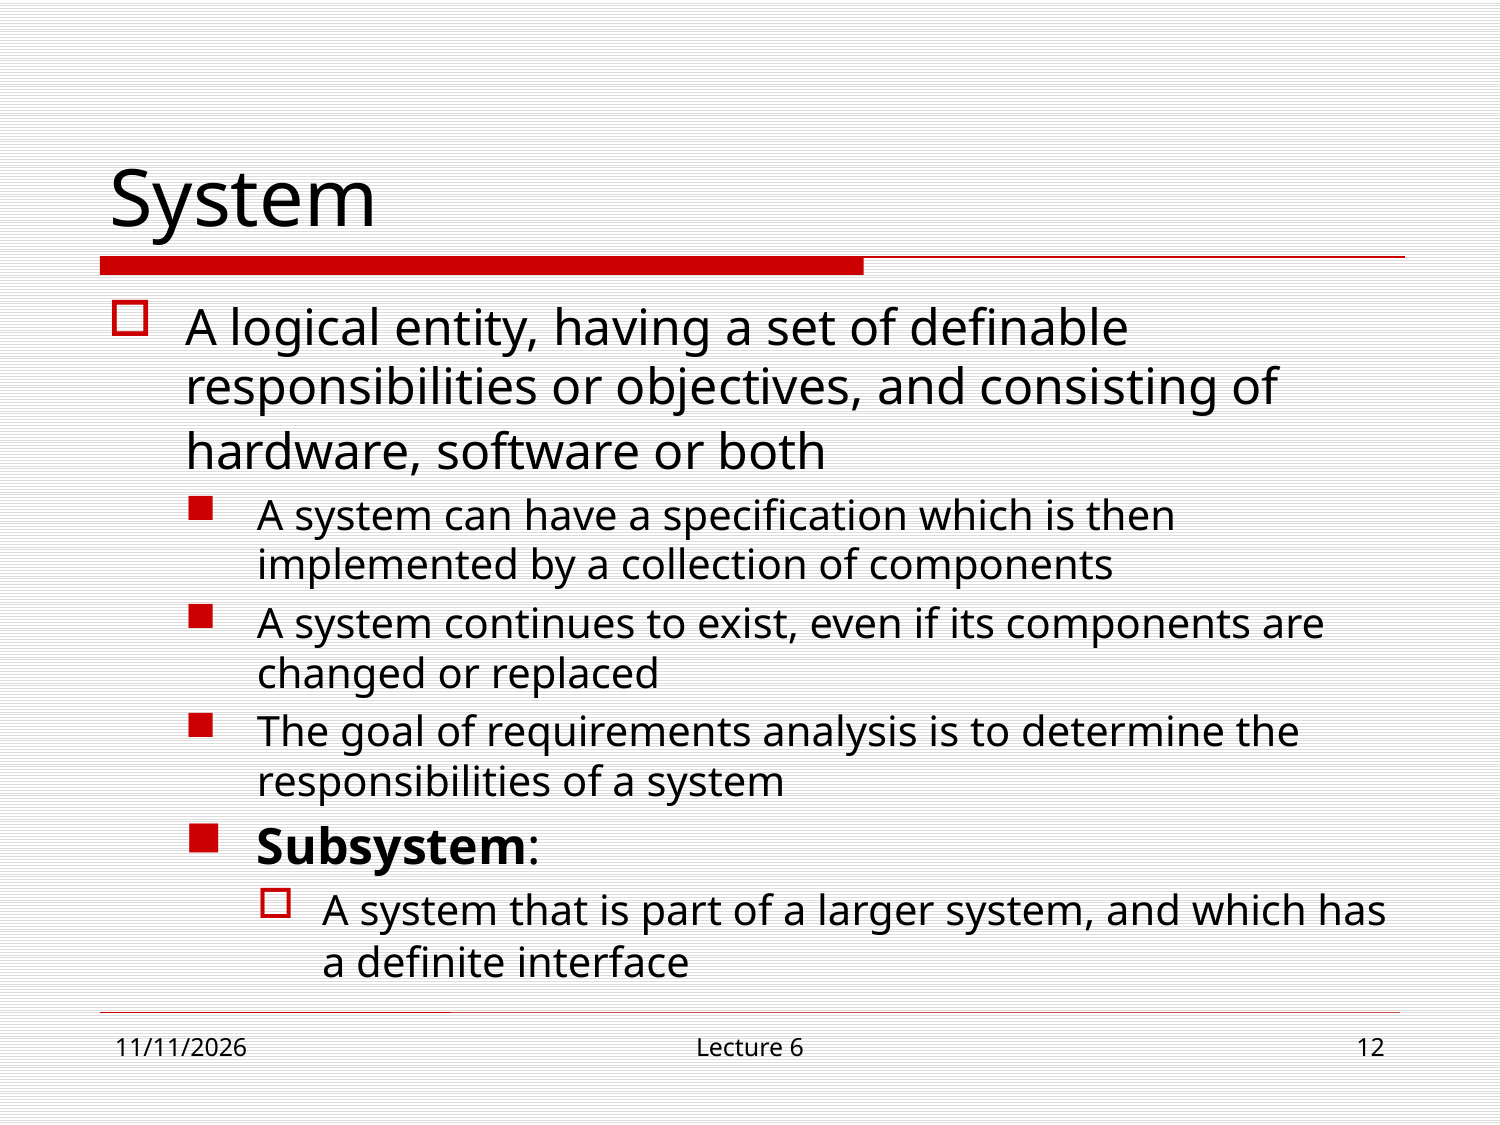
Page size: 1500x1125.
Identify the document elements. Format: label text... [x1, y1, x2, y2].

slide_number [99, 1024, 426, 1103]
title System [94, 50, 1407, 250]
slide_number 12 [1074, 1024, 1401, 1103]
list A logical entity, having a set of definable responsibilities or objectives, and consisting of hardware, software or both A system can have a specification which is then implemented by a collection of components A system continues to exist, even if its components are changed or replaced The goal of requirements analysis is to determine the responsibilities of a system Subsystem: A system that is part of a larger system, and which has a definite interface [92, 287, 1406, 988]
footer Lecture 6 [512, 1024, 988, 1103]
